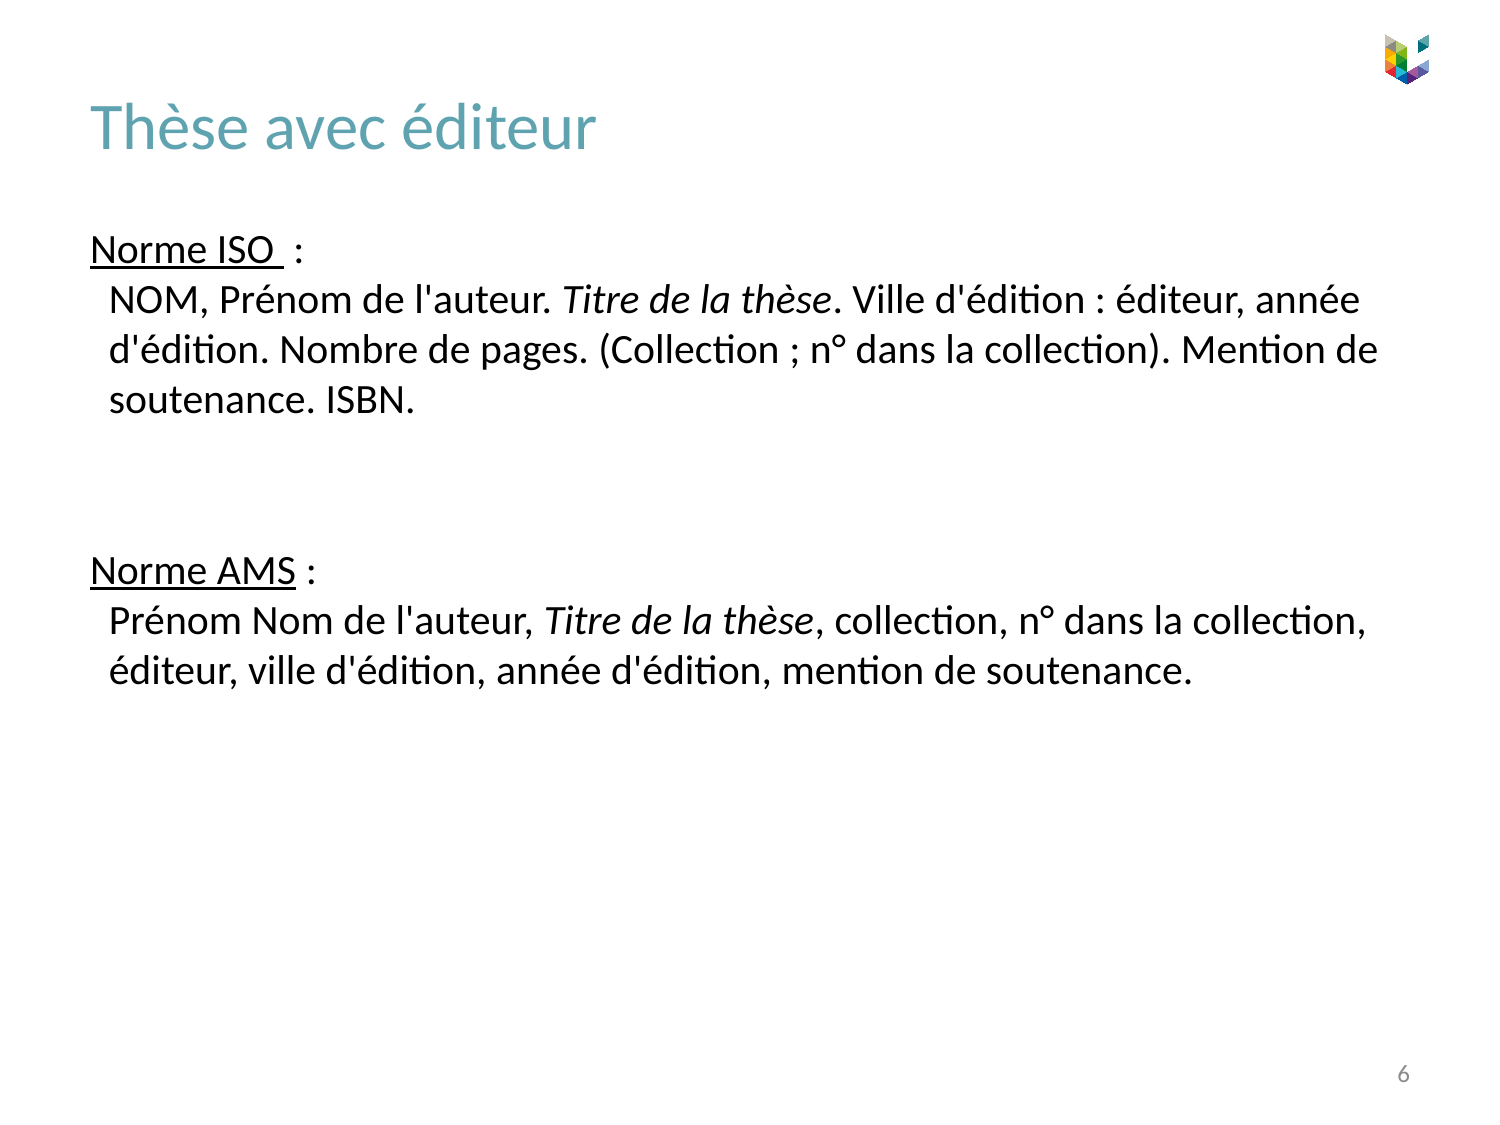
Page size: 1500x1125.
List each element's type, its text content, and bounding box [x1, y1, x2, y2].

slide_number 6 [1074, 1042, 1425, 1103]
picture [1366, 15, 1448, 104]
title Thèse avec éditeur [75, 71, 1425, 174]
list Norme ISO : NOM, Prénom de l'auteur. Titre de la thèse. Ville d'édition : éditeur, année d'édition. Nombre de pages. (Collection ; n° dans la collection). Mention de soutenance. ISBN. Norme AMS : Prénom Nom de l'auteur, Titre de la thèse, collection, n° dans la collection, éditeur, ville d'édition, année d'édition, mention de soutenance. [75, 214, 1425, 1023]
